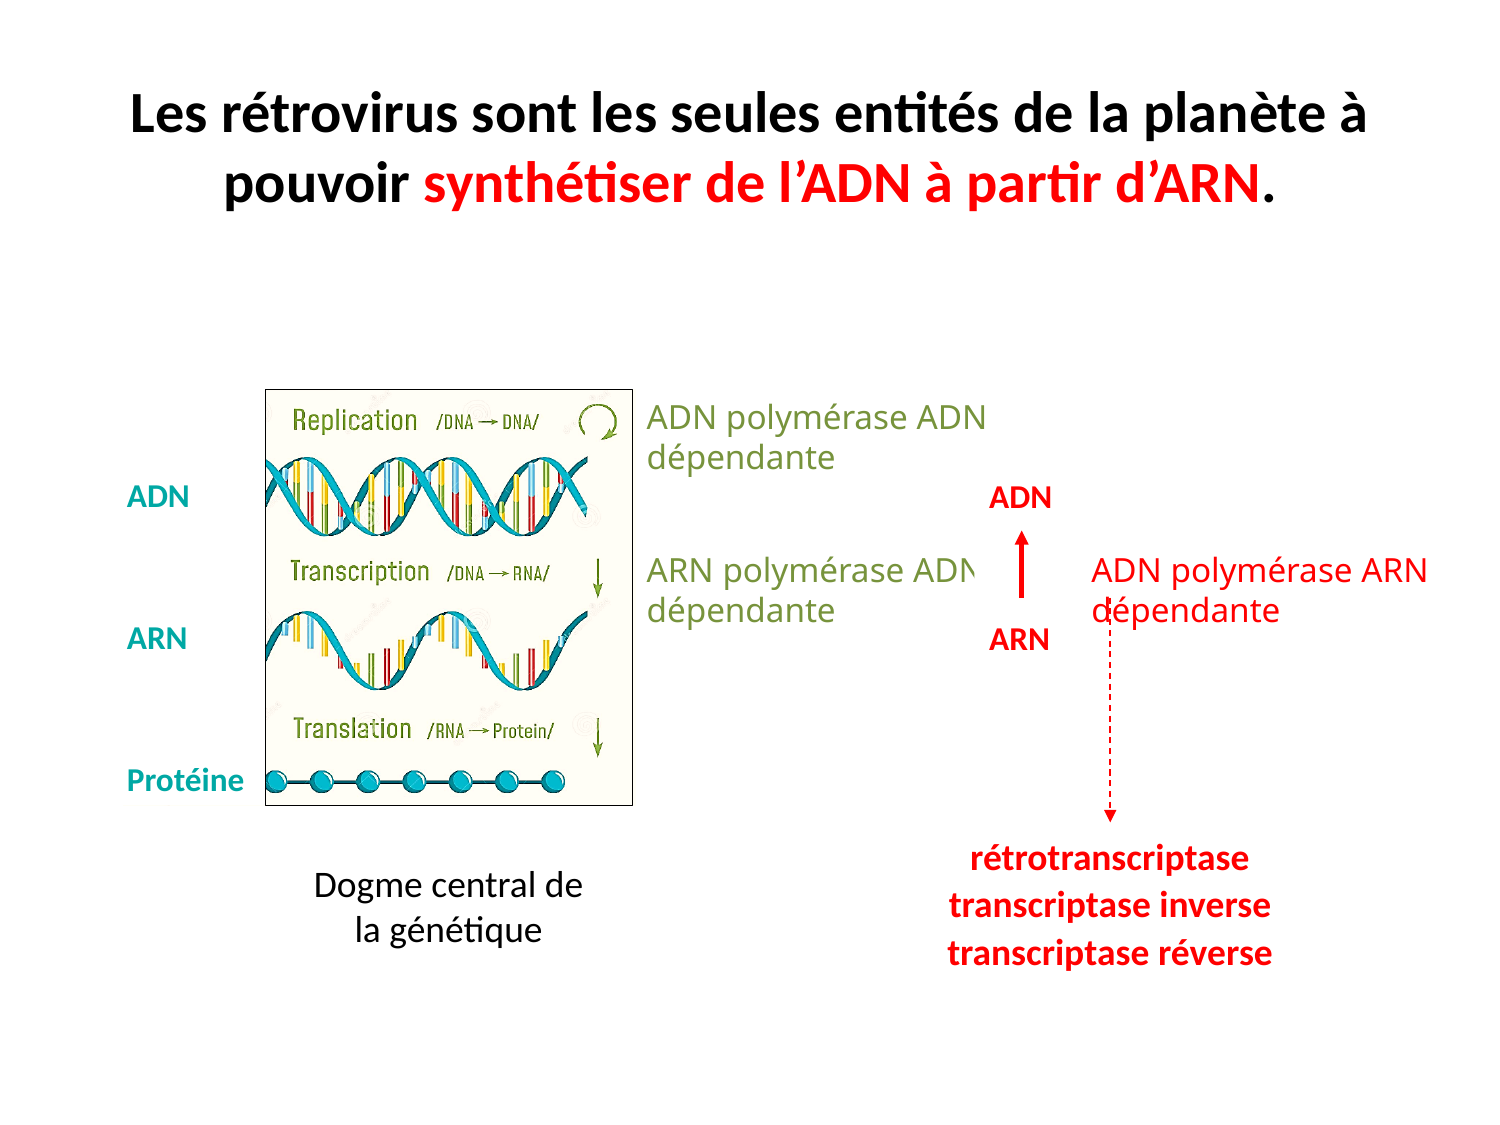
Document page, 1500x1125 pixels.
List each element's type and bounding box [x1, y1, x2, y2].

text_box [46, 66, 1454, 983]
